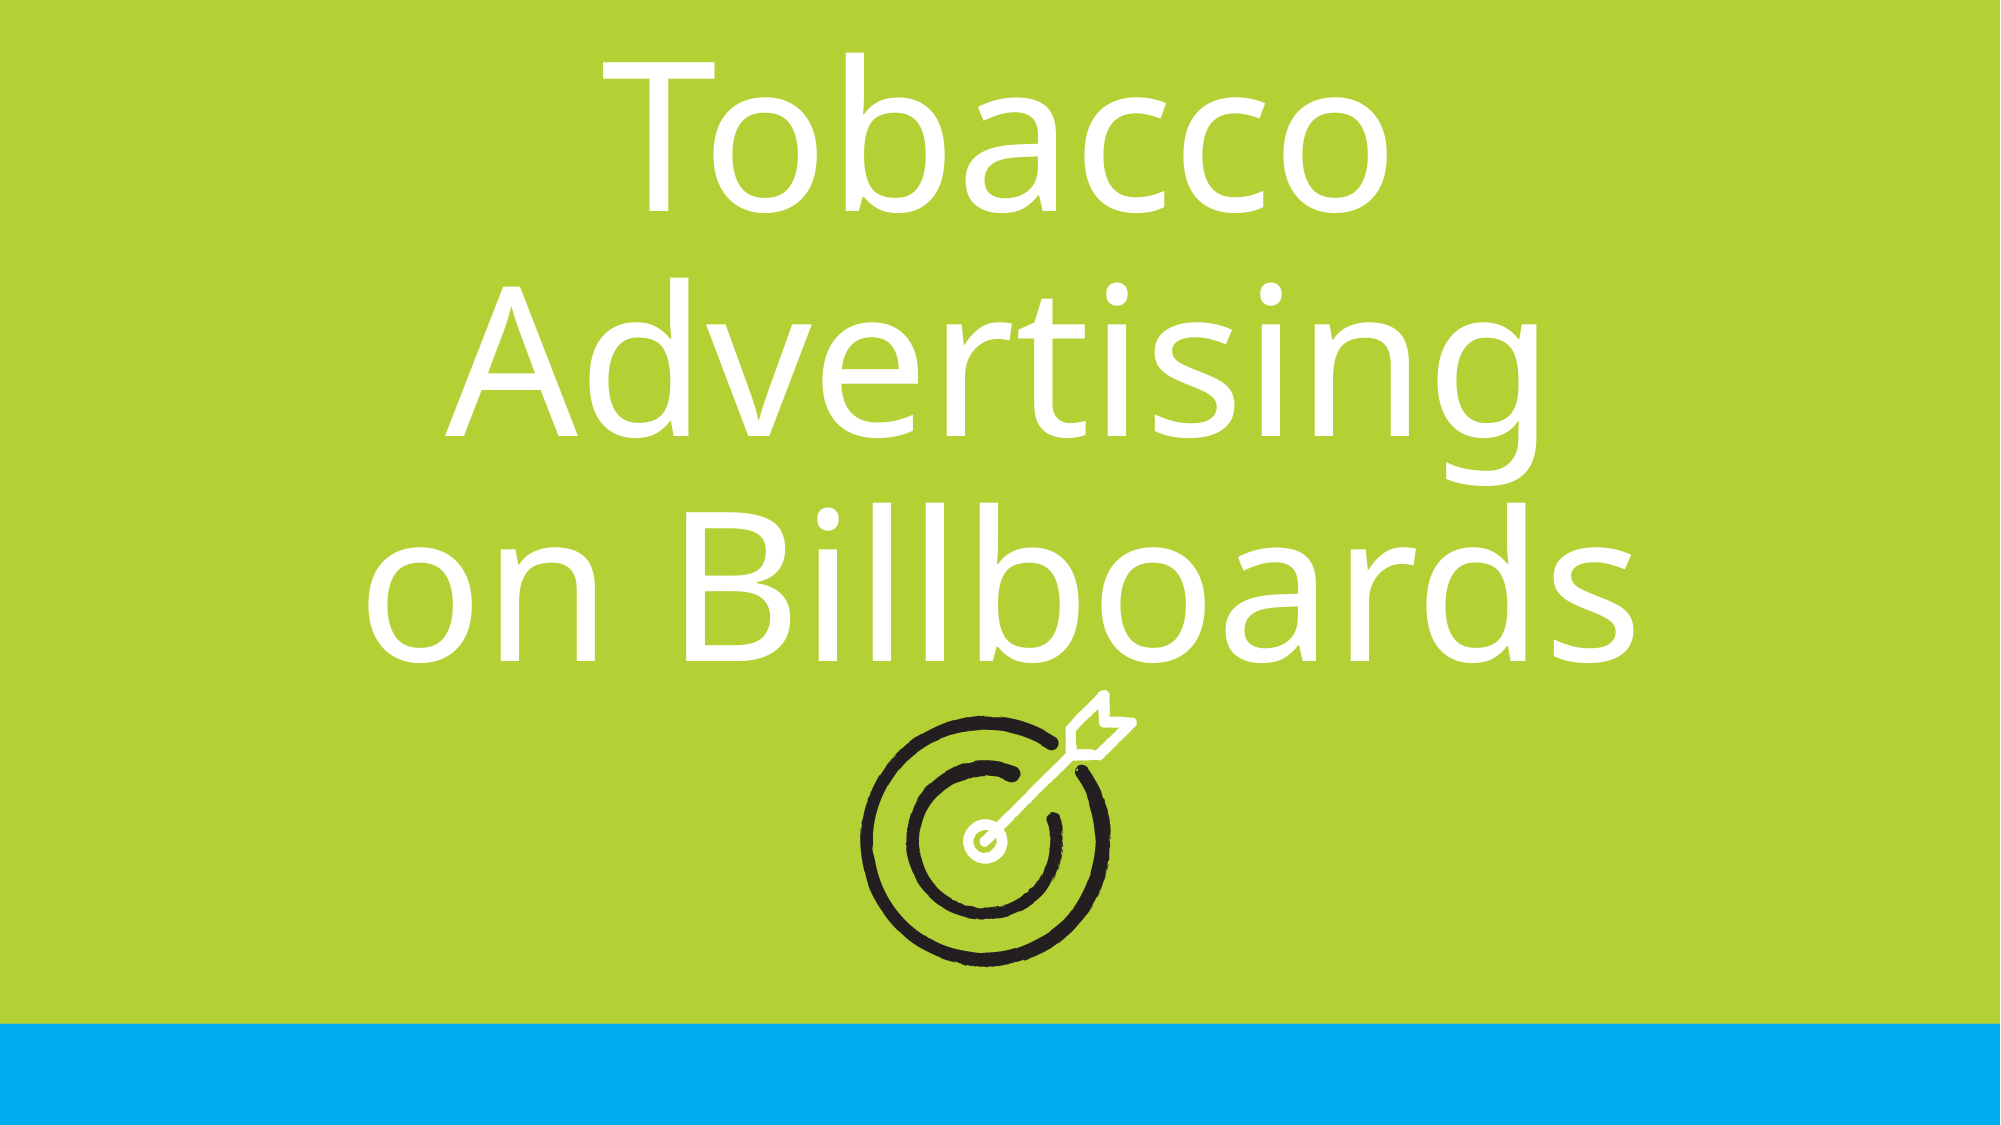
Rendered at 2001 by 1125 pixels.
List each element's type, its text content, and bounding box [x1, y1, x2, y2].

title Tobacco Advertising on Billboards [137, 59, 1863, 679]
picture [0, 0, 2000, 1023]
